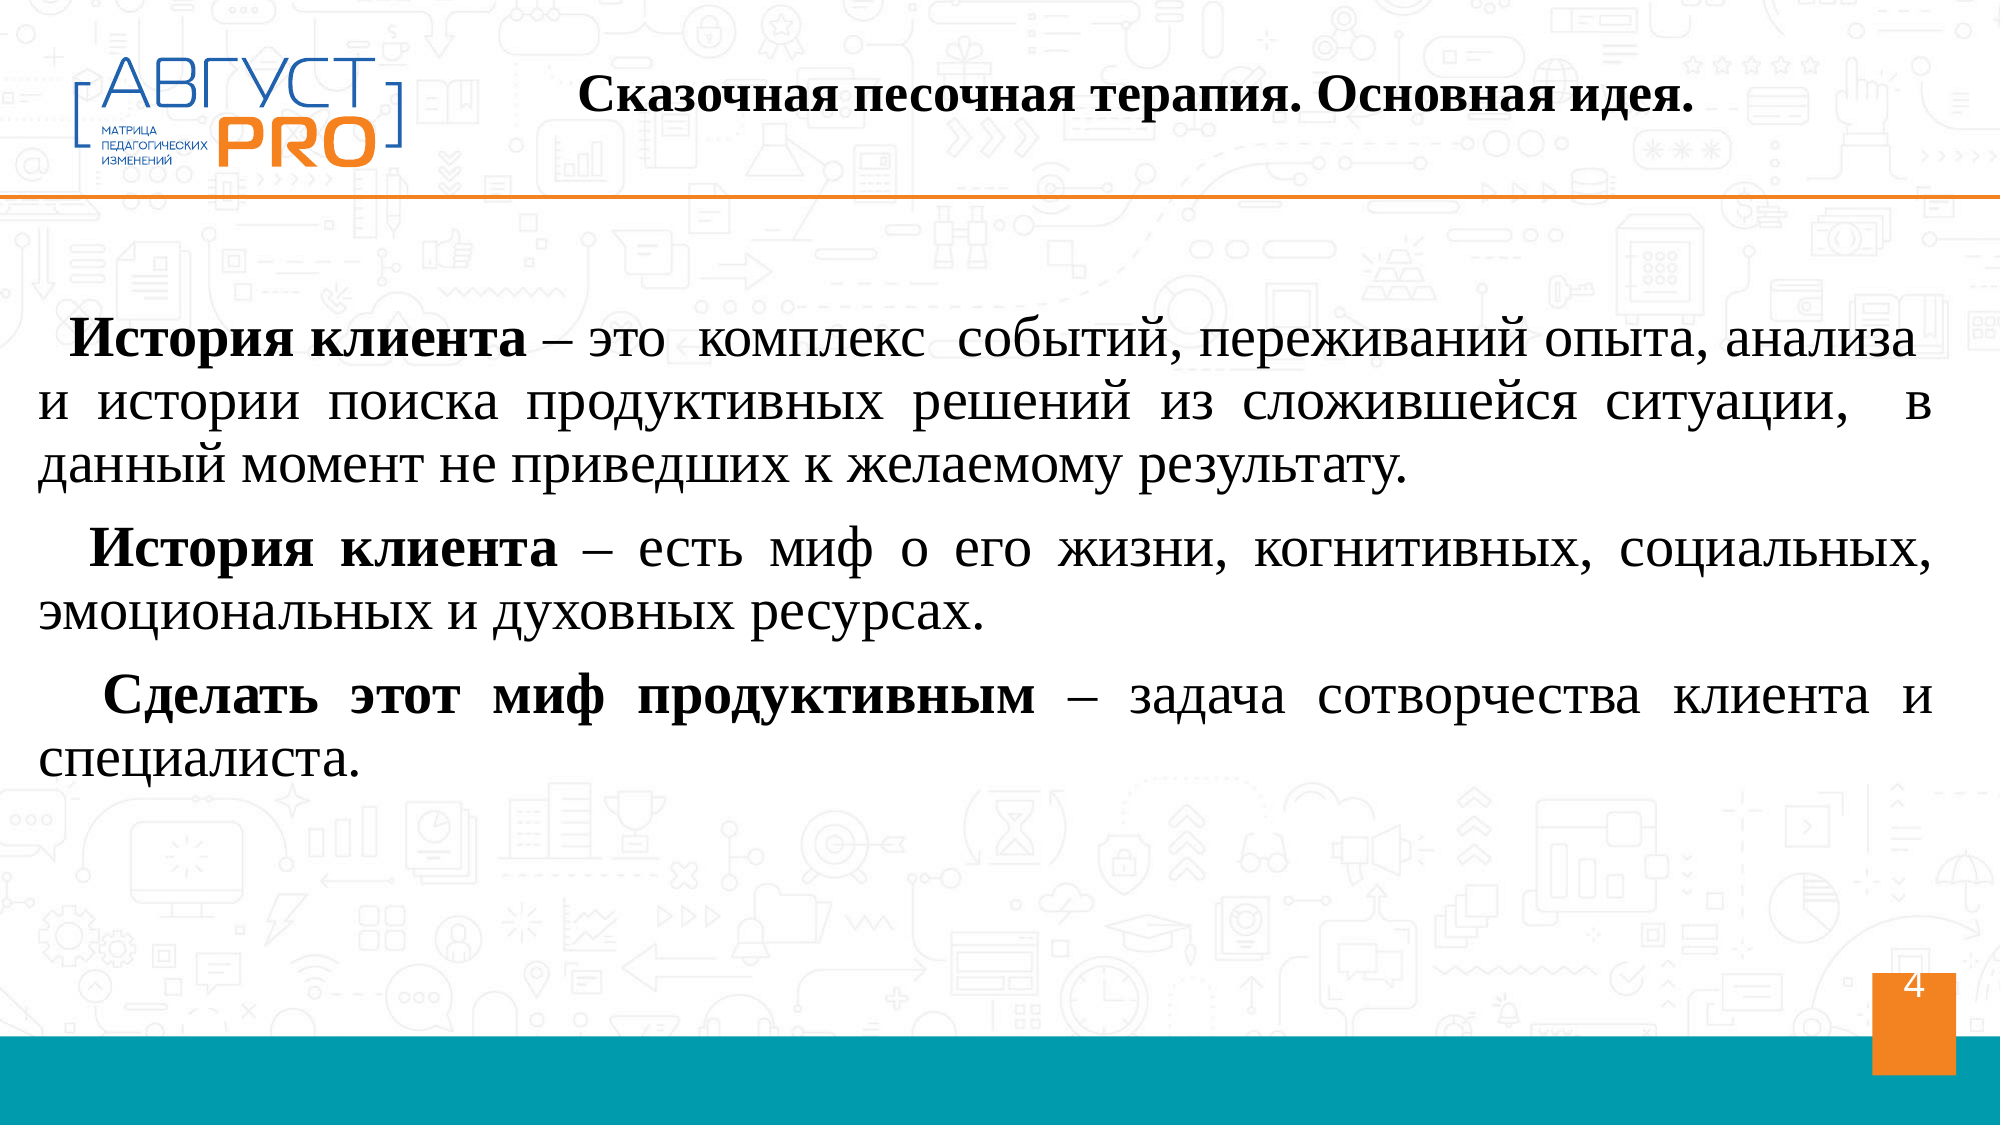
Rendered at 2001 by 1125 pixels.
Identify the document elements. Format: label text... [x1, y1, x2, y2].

list Сказочная песочная терапия. Основная идея. [445, 57, 1829, 167]
picture [0, 0, 2001, 1125]
list История клиента – это комплекс событий, переживаний опыта, анализа и истории поиска продуктивных решений из сложившейся ситуации, в данный момент не приведших к желаемому результату. История клиента – есть миф о его жизни, когнитивных, социальных, эмоциональных и духовных ресурсах. Сделать этот миф продуктивным – задача сотворчества клиента и специалиста. [23, 298, 1949, 906]
